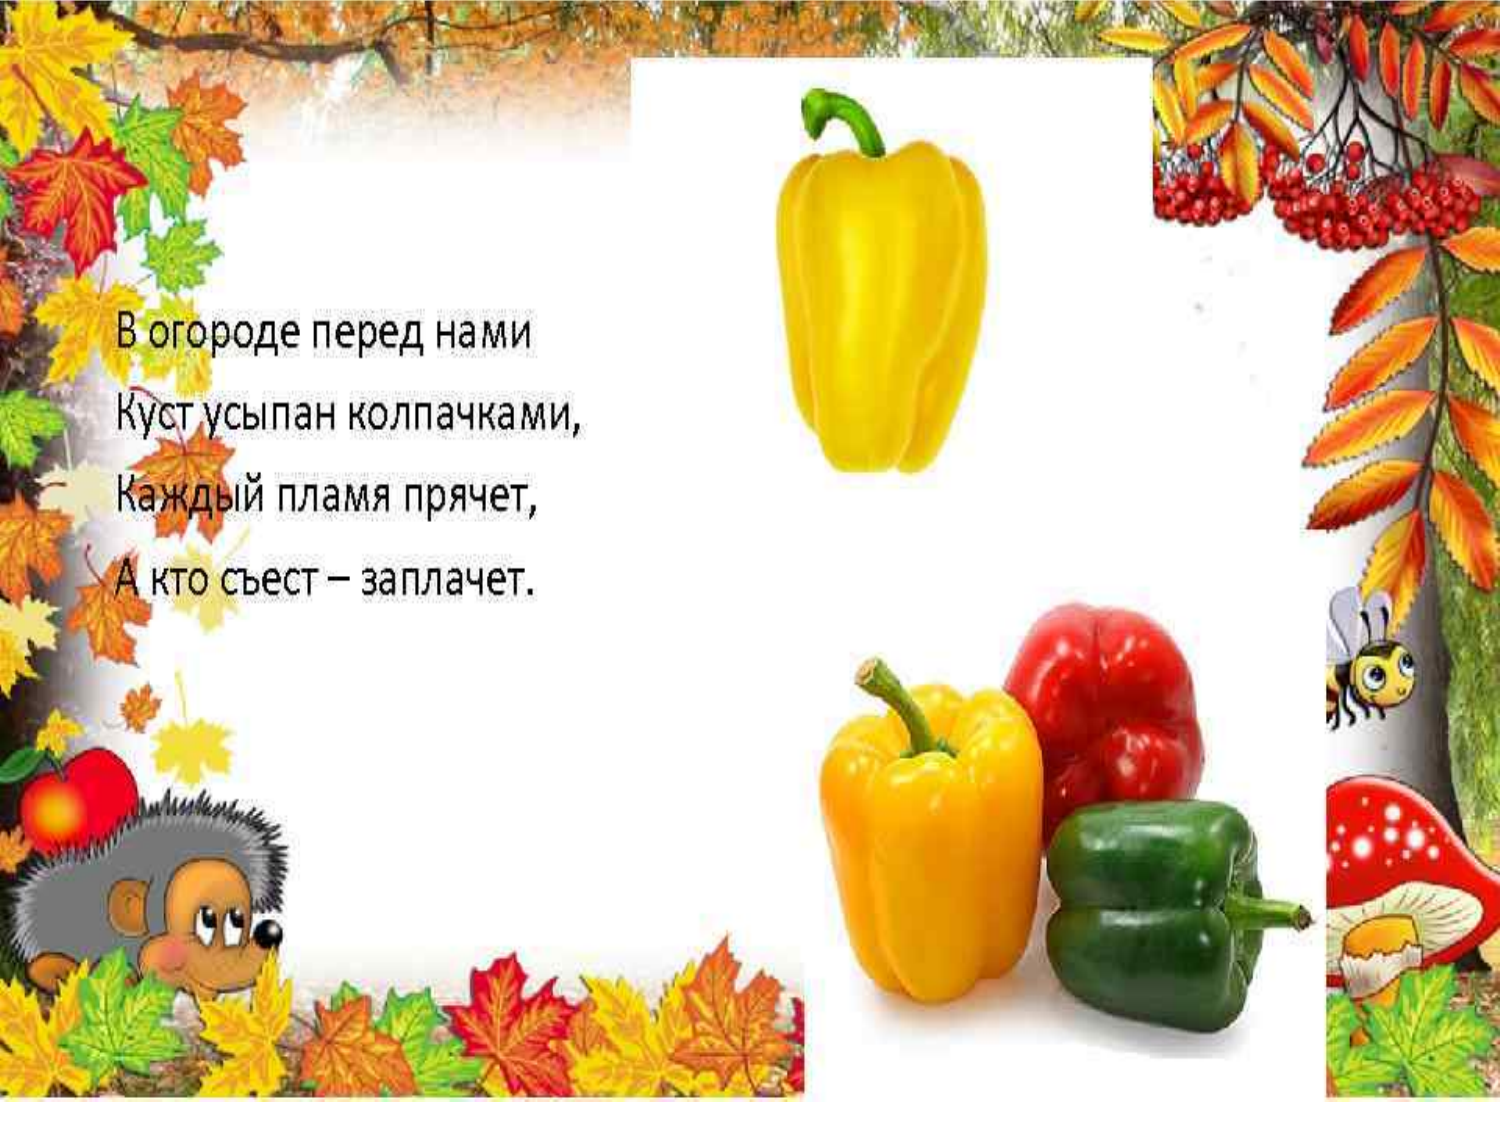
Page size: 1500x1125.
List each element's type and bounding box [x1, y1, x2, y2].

list [0, 0, 1500, 1102]
